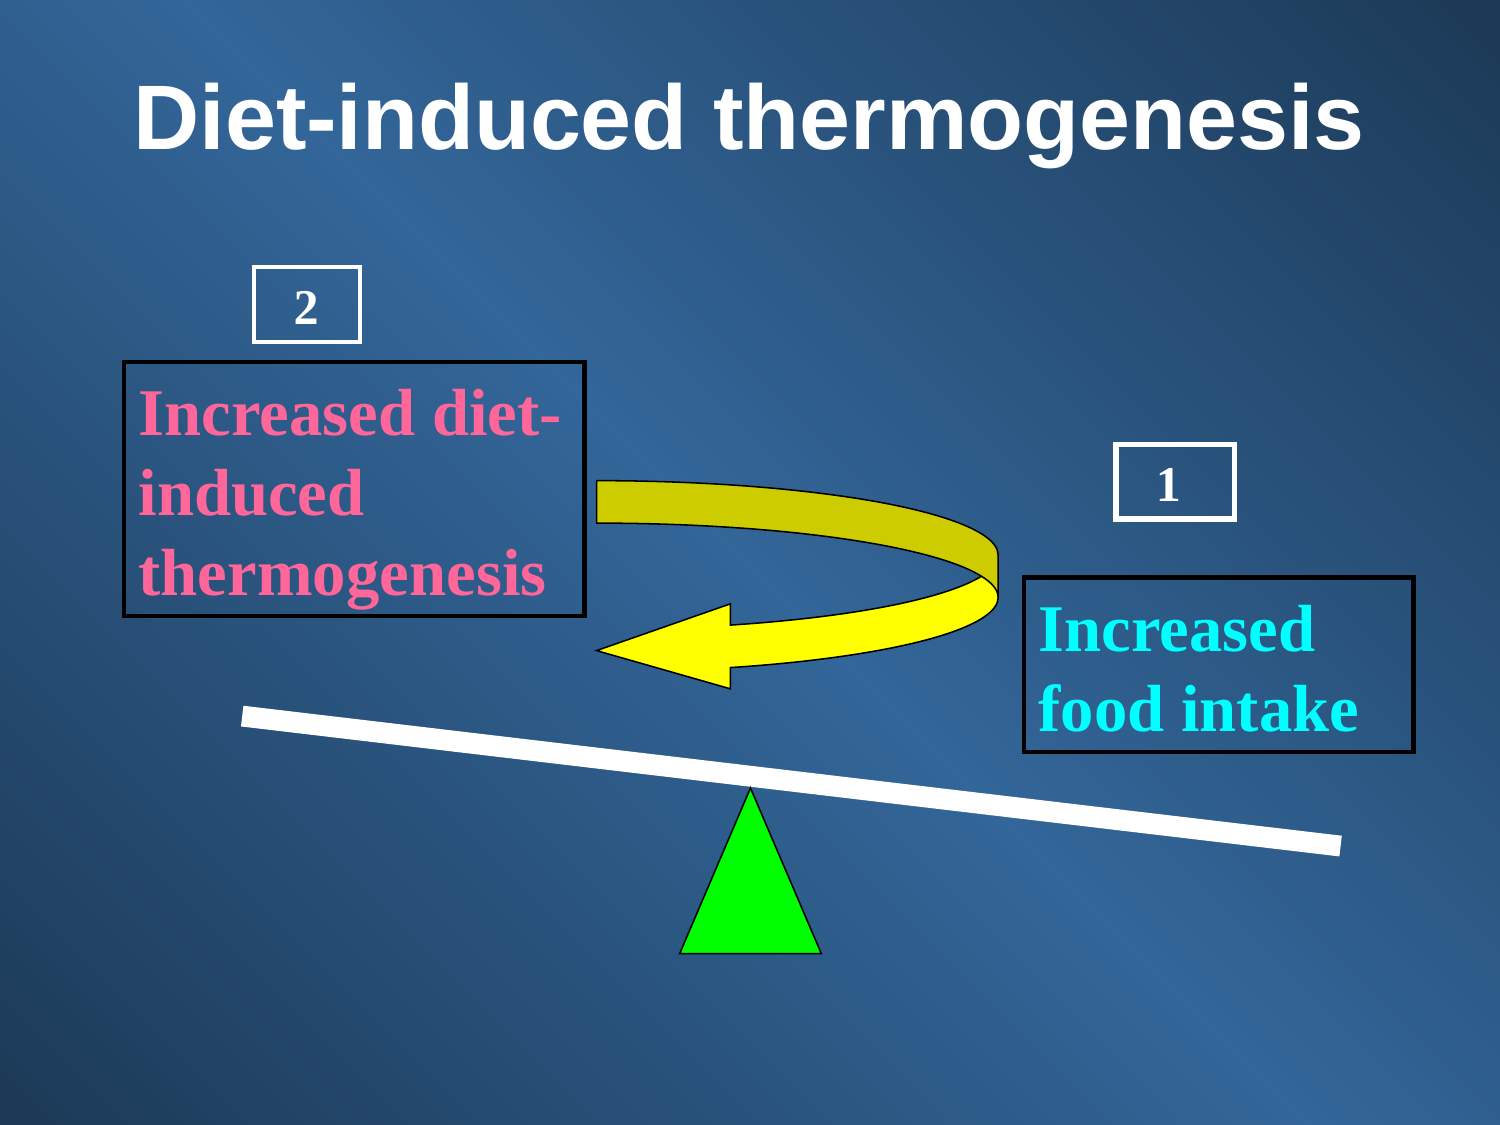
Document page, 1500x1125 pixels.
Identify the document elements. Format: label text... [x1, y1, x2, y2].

text_box [679, 788, 822, 954]
text_box [596, 480, 999, 689]
text_box 2 [253, 267, 361, 342]
text_box Increased diet-induced thermogenesis [123, 361, 585, 617]
title Diet-induced thermogenesis [112, 19, 1388, 207]
text_box 1 [1116, 444, 1235, 519]
text_box Increased food intake [1023, 577, 1414, 753]
